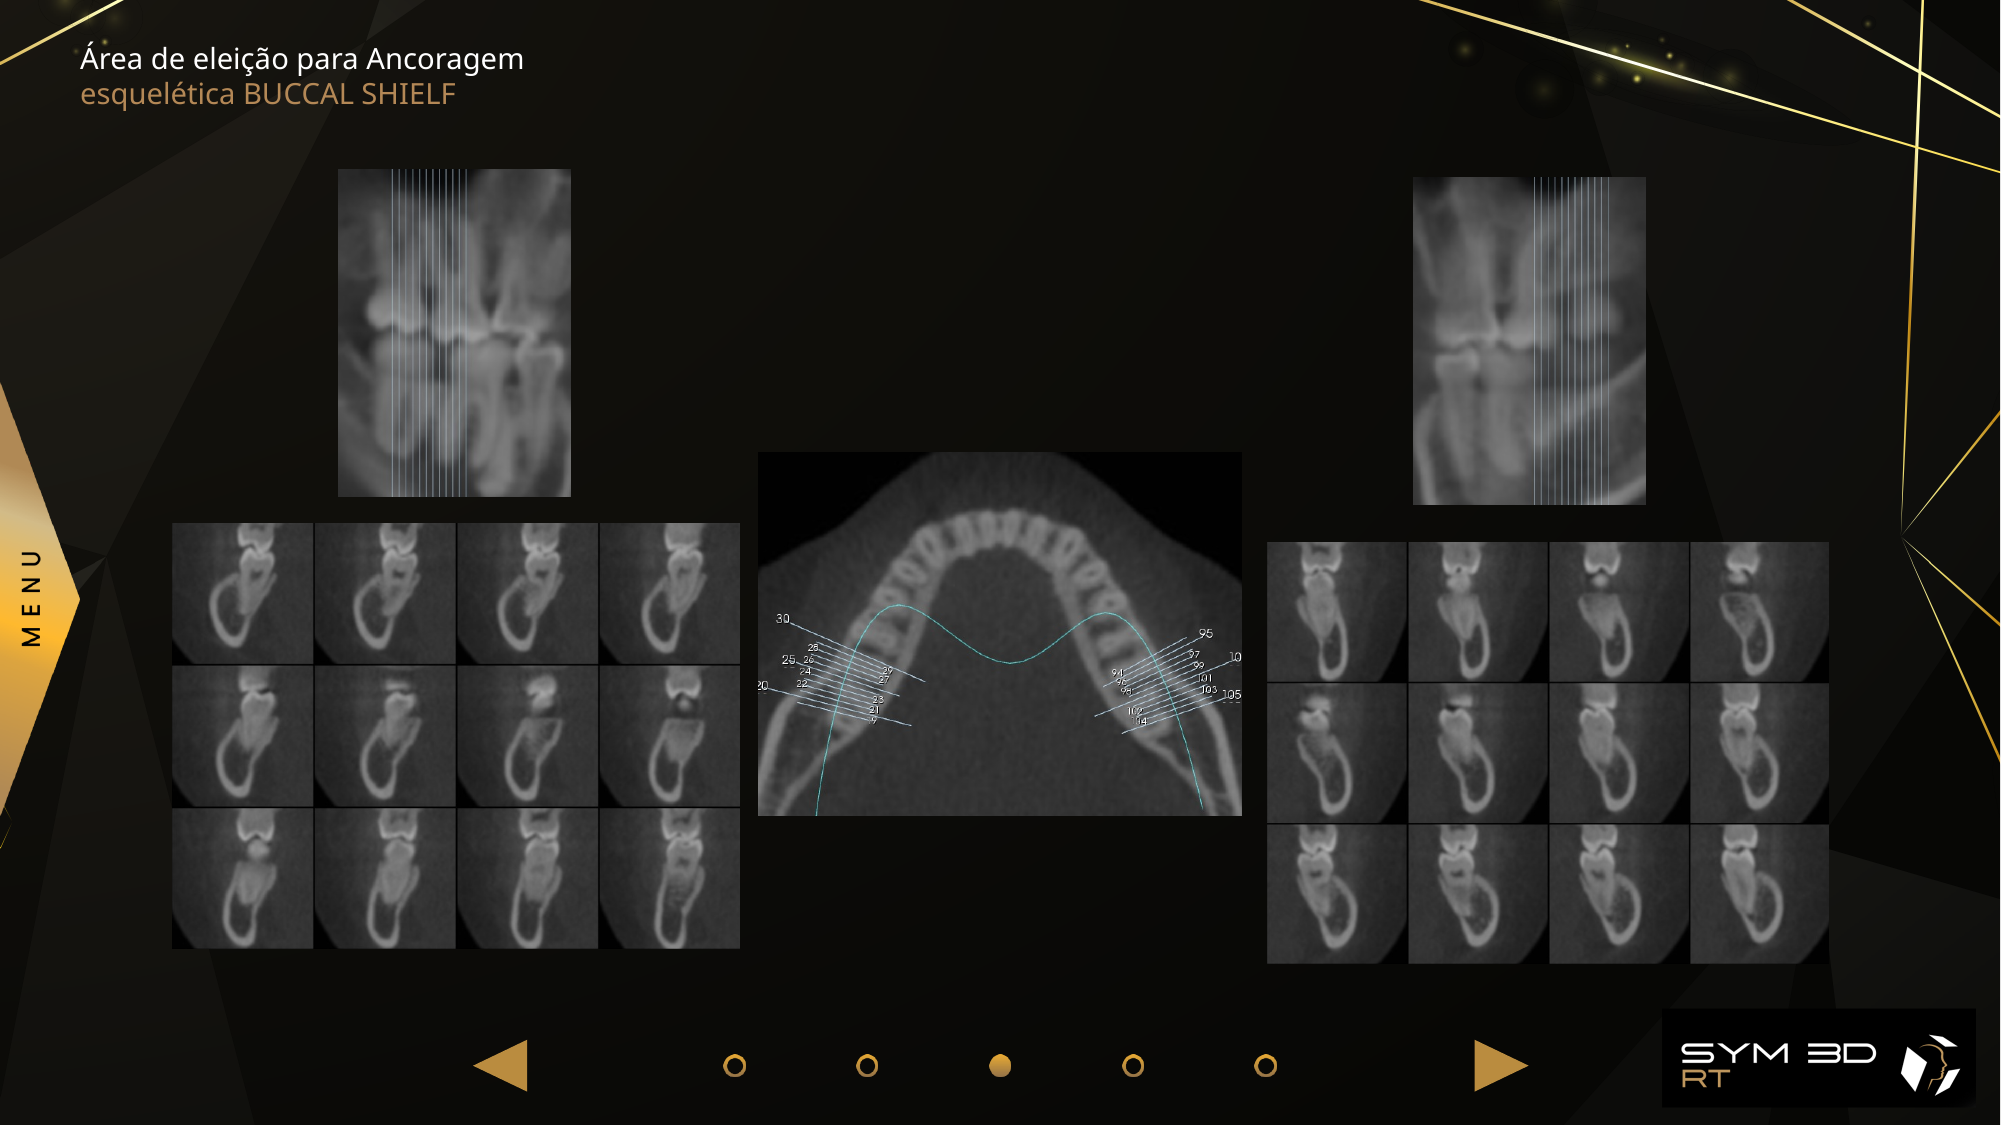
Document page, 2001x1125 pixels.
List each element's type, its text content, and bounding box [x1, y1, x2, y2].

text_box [590, 1054, 1410, 1077]
picture [0, 0, 2001, 1125]
text_box Área de eleição para Ancoragem esquelética BUCCAL SHIELF [65, 33, 1764, 118]
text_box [473, 1039, 1529, 1092]
